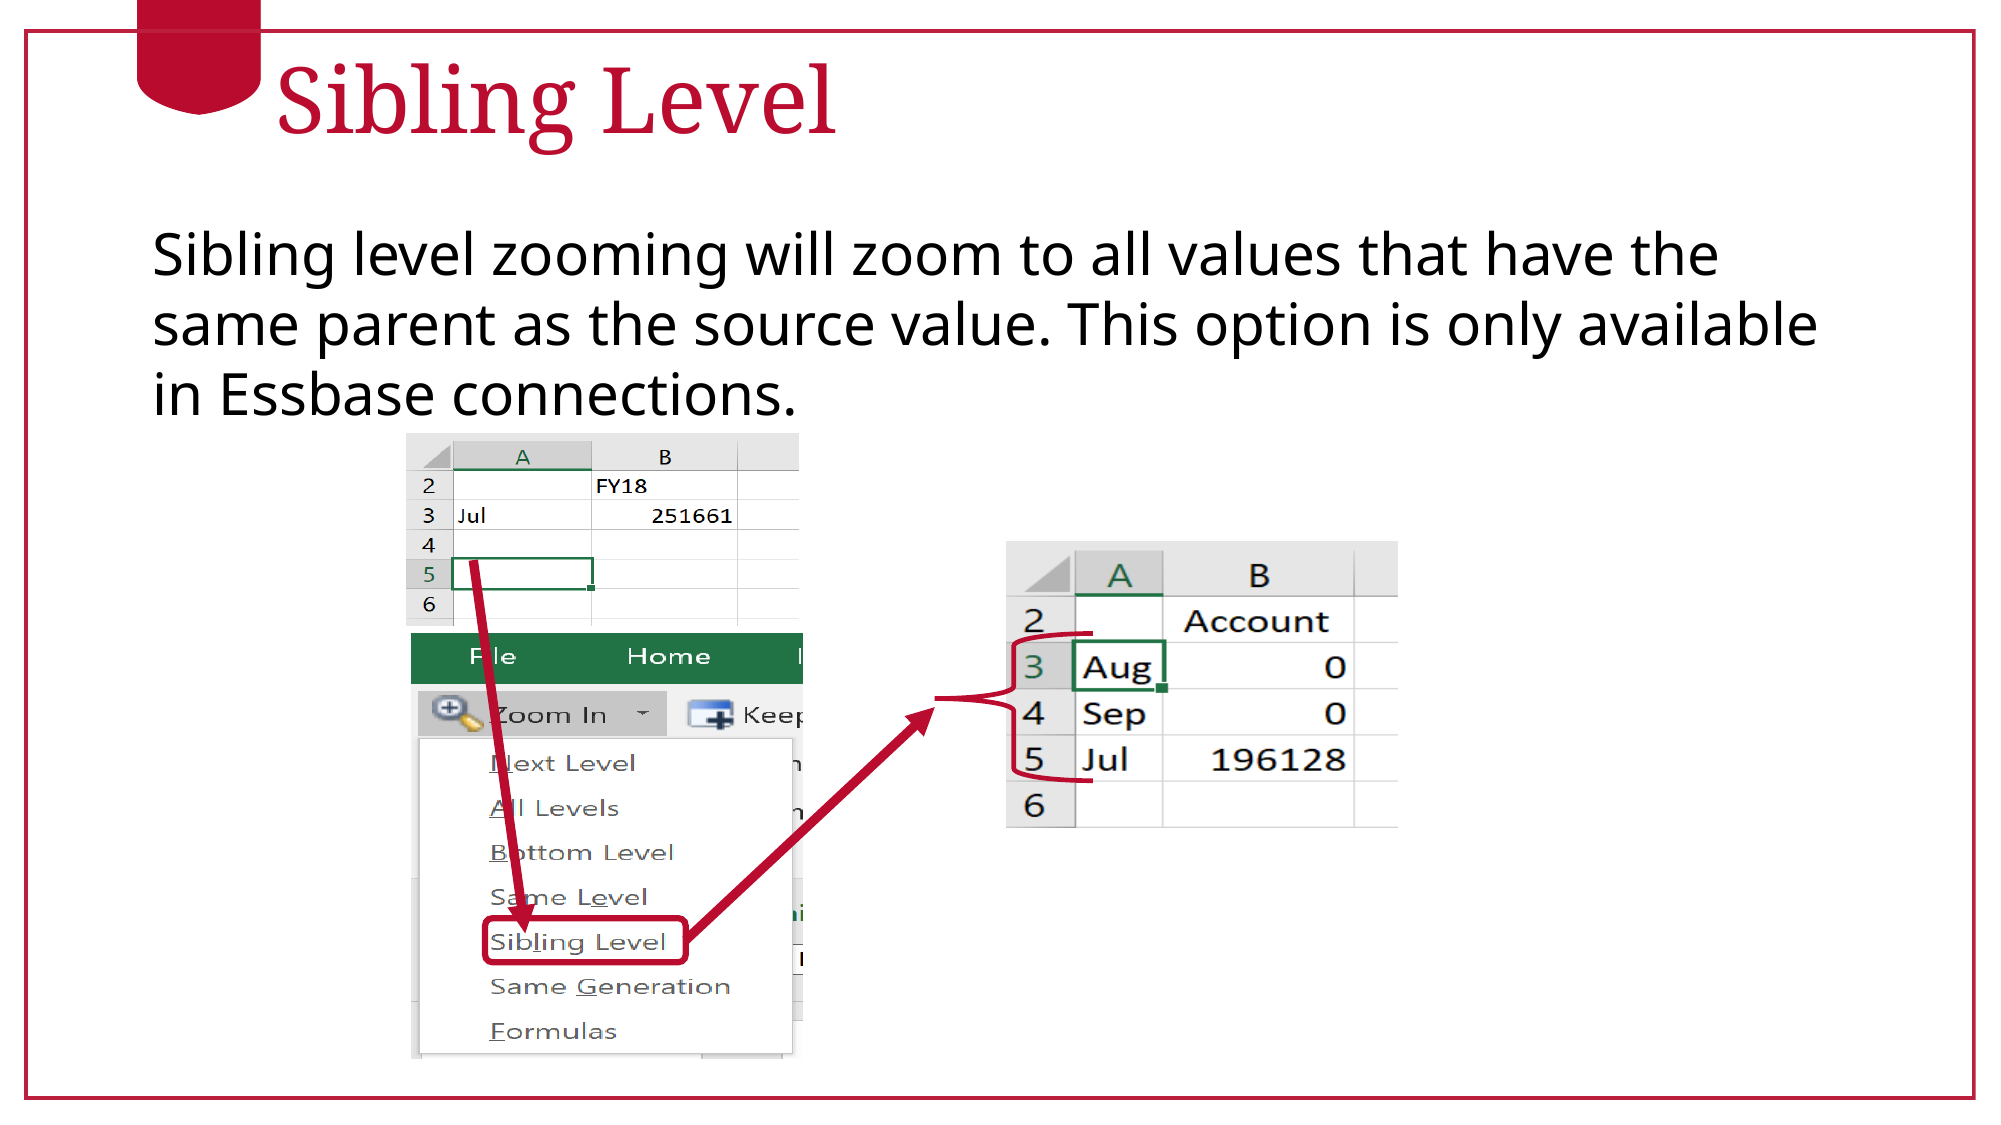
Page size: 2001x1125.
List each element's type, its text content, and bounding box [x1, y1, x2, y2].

picture [1006, 541, 1398, 828]
picture [406, 433, 799, 626]
title Sibling Level [260, 33, 1863, 174]
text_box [473, 560, 526, 934]
picture [137, 33, 260, 115]
list Sibling level zooming will zoom to all values that have the same parent as the source value. This option is only available in Essbase connections. [137, 209, 1863, 1042]
text_box [935, 691, 1006, 706]
picture [137, 0, 261, 29]
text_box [685, 698, 935, 941]
picture [411, 633, 803, 1059]
